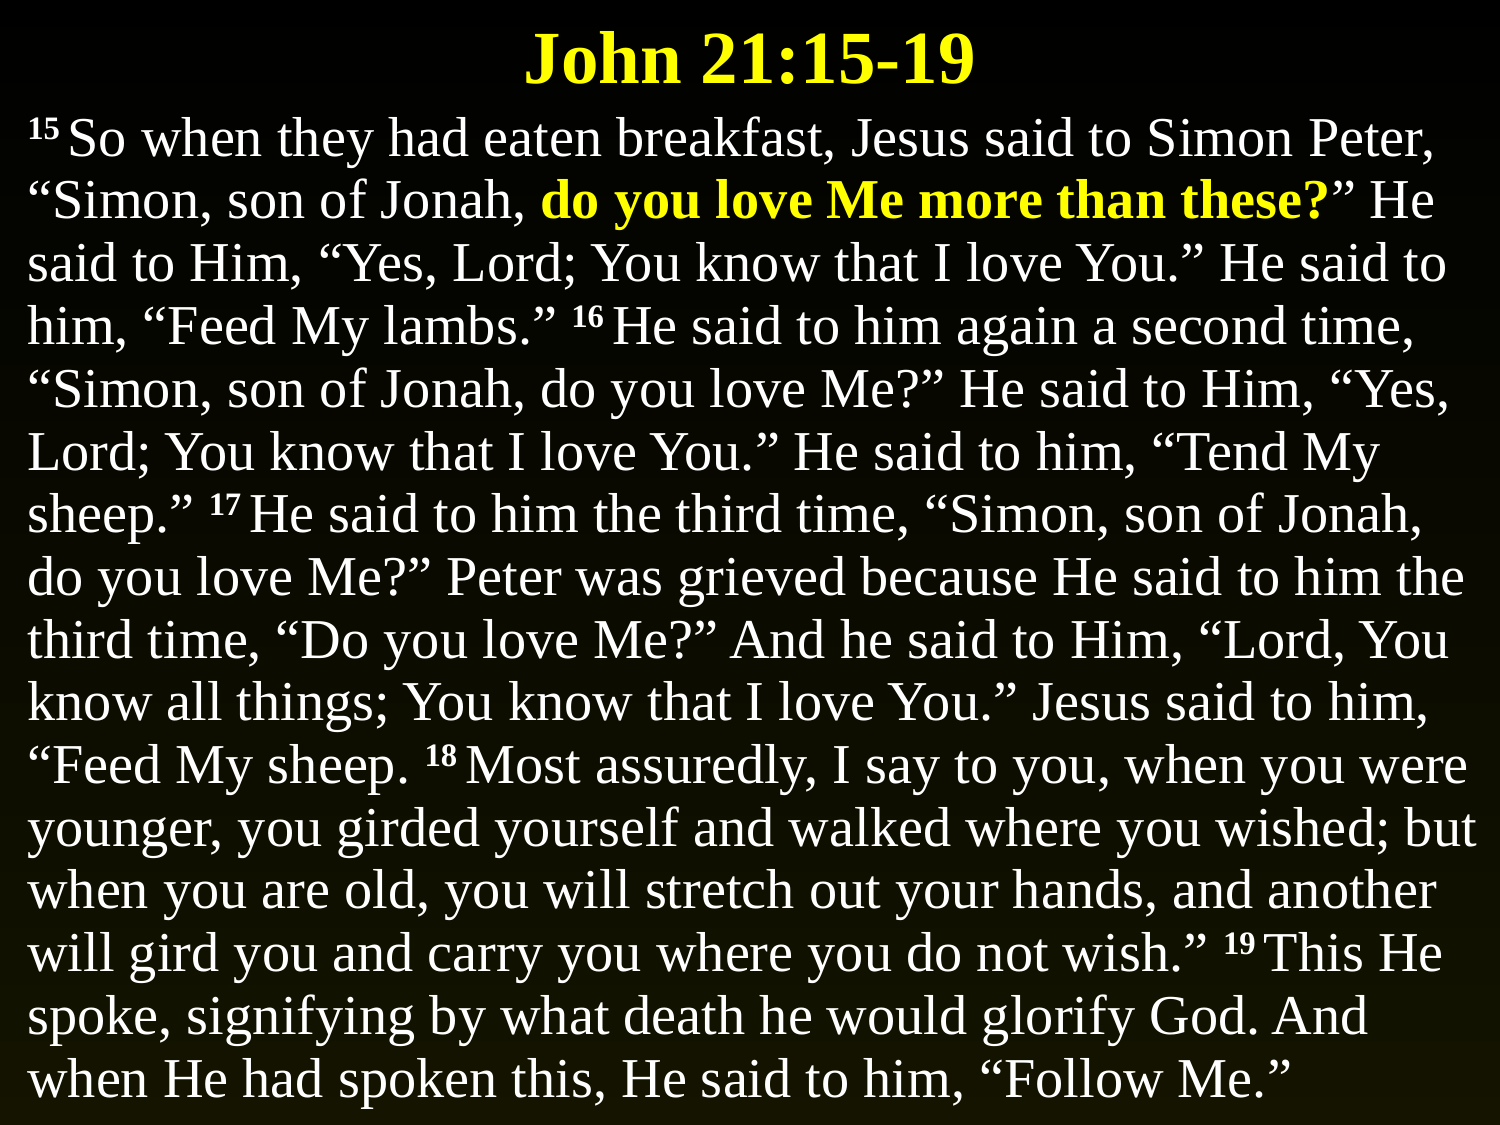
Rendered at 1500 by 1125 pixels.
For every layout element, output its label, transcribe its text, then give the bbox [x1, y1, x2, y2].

text_box 15 So when they had eaten breakfast, Jesus said to Simon Peter, “Simon, son of Jonah, do you love Me more than these?” He said to Him, “Yes, Lord; You know that I love You.” He said to him, “Feed My lambs.” 16 He said to him again a second time, “Simon, son of Jonah, do you love Me?” He said to Him, “Yes, Lord; You know that I love You.” He said to him, “Tend My sheep.” 17 He said to him the third time, “Simon, son of Jonah, do you love Me?” Peter was grieved because He said to him the third time, “Do you love Me?” And he said to Him, “Lord, You know all things; You know that I love You.” Jesus said to him, “Feed My sheep. 18 Most assuredly, I say to you, when you were younger, you girded yourself and walked where you wished; but when you are old, you will stretch out your hands, and another will gird you and carry you where you do not wish.” 19 This He spoke, signifying by what death he would glorify God. And when He had spoken this, He said to him, “Follow Me.” [12, 106, 1500, 1117]
text_box John 21:15-19 [0, 0, 1500, 106]
